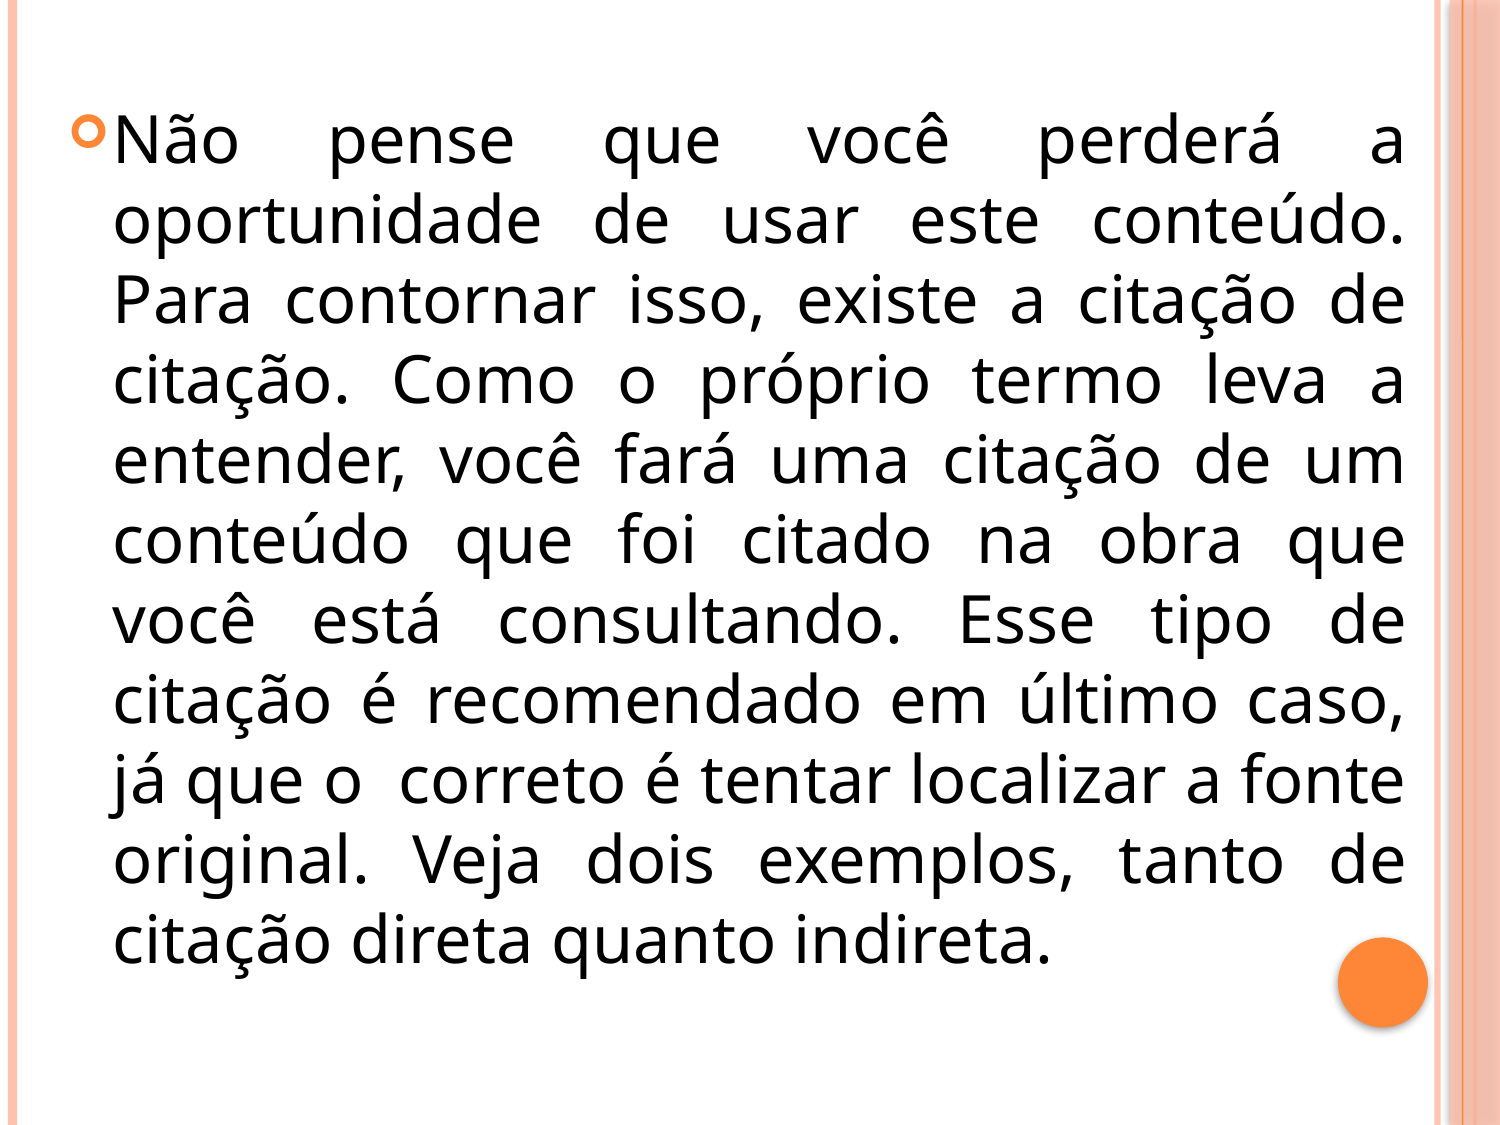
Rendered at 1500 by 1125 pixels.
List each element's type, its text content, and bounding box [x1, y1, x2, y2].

list Não pense que você perderá a oportunidade de usar este conteúdo. Para contornar isso, existe a citação de citação. Como o próprio termo leva a entender, você fará uma citação de um conteúdo que foi citado na obra que você está consultando. Esse tipo de citação é recomendado em último caso, já que o correto é tentar localizar a fonte original. Veja dois exemplos, tanto de citação direta quanto indireta. [53, 90, 1424, 1062]
